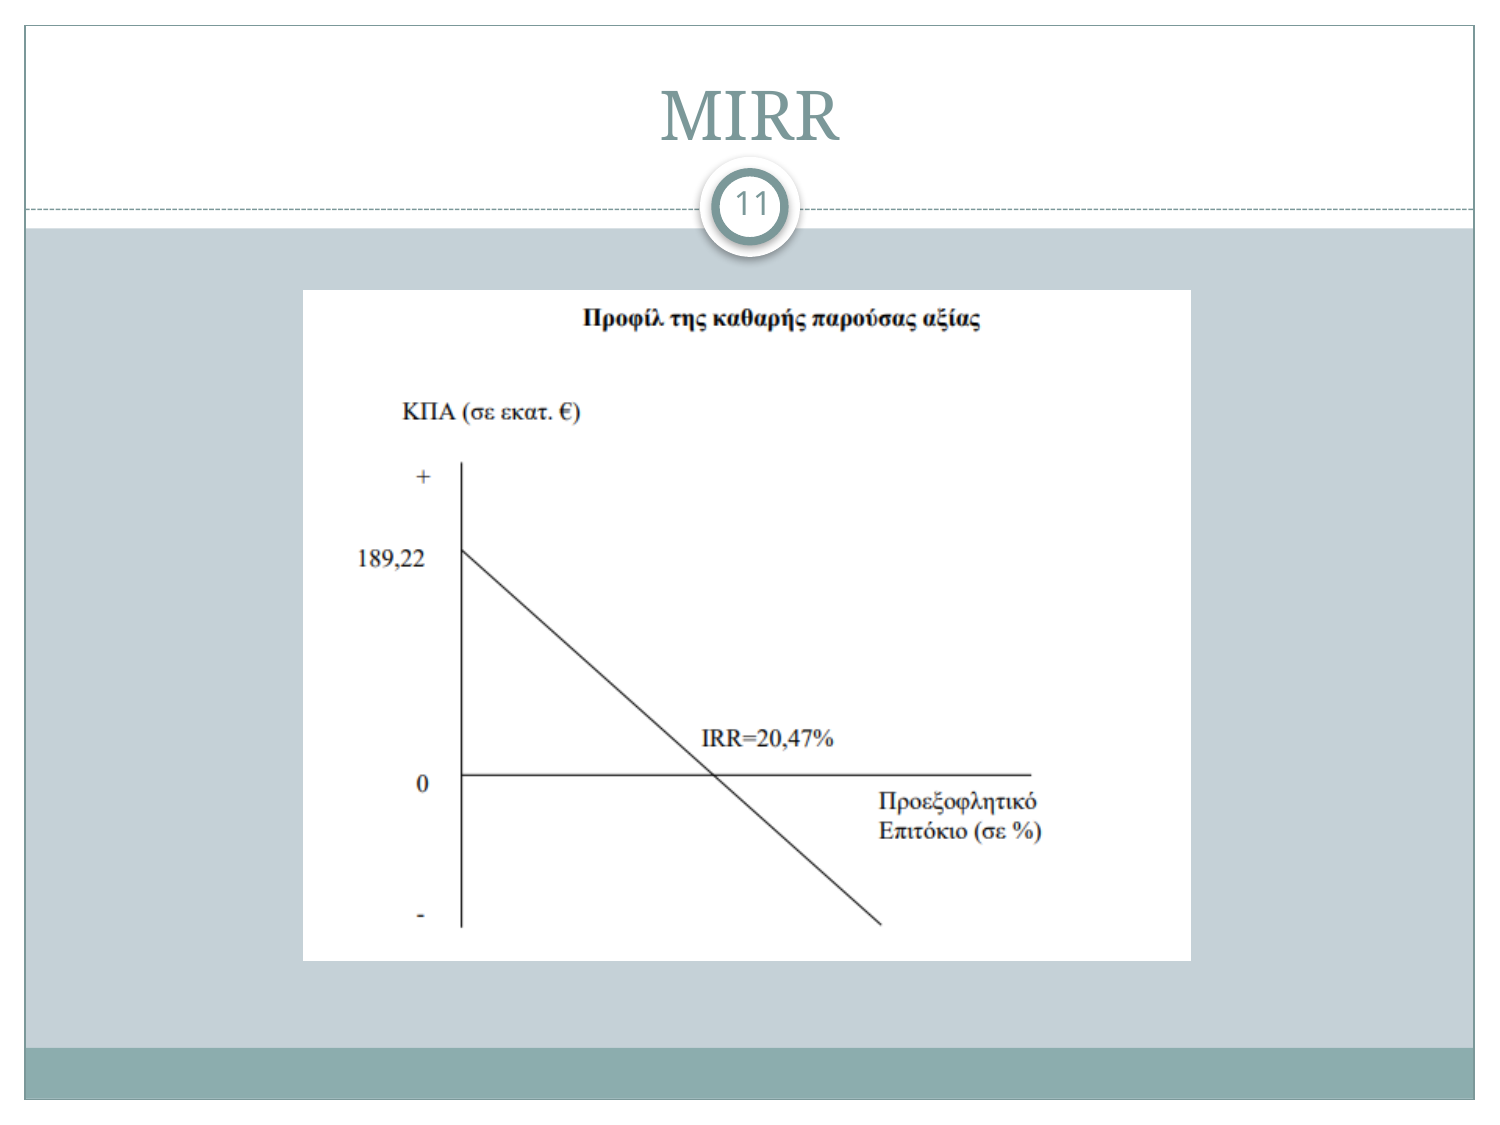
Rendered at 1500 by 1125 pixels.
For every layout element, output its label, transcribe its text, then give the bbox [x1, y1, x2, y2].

title MIRR [49, 37, 1450, 162]
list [302, 290, 1191, 961]
slide_number 11 [715, 168, 791, 241]
